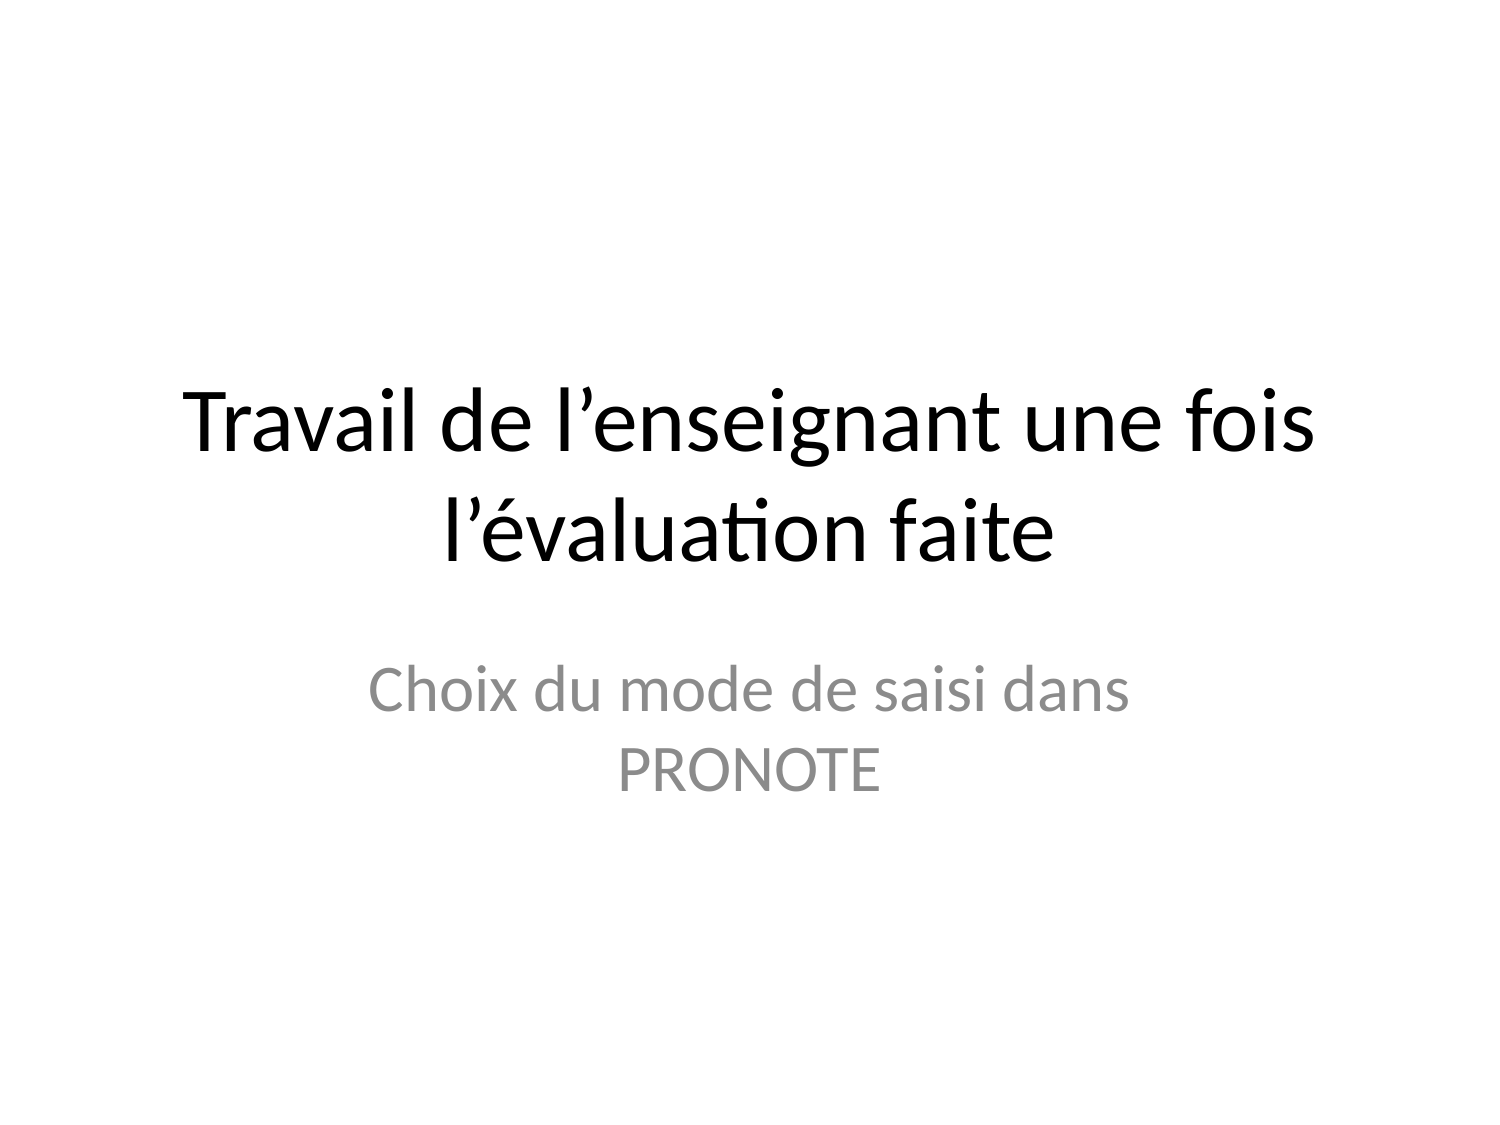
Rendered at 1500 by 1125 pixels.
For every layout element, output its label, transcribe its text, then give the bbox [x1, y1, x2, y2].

subtitle Choix du mode de saisi dans PRONOTE [225, 637, 1275, 925]
title Travail de l’enseignant une fois l’évaluation faite [112, 349, 1388, 591]
